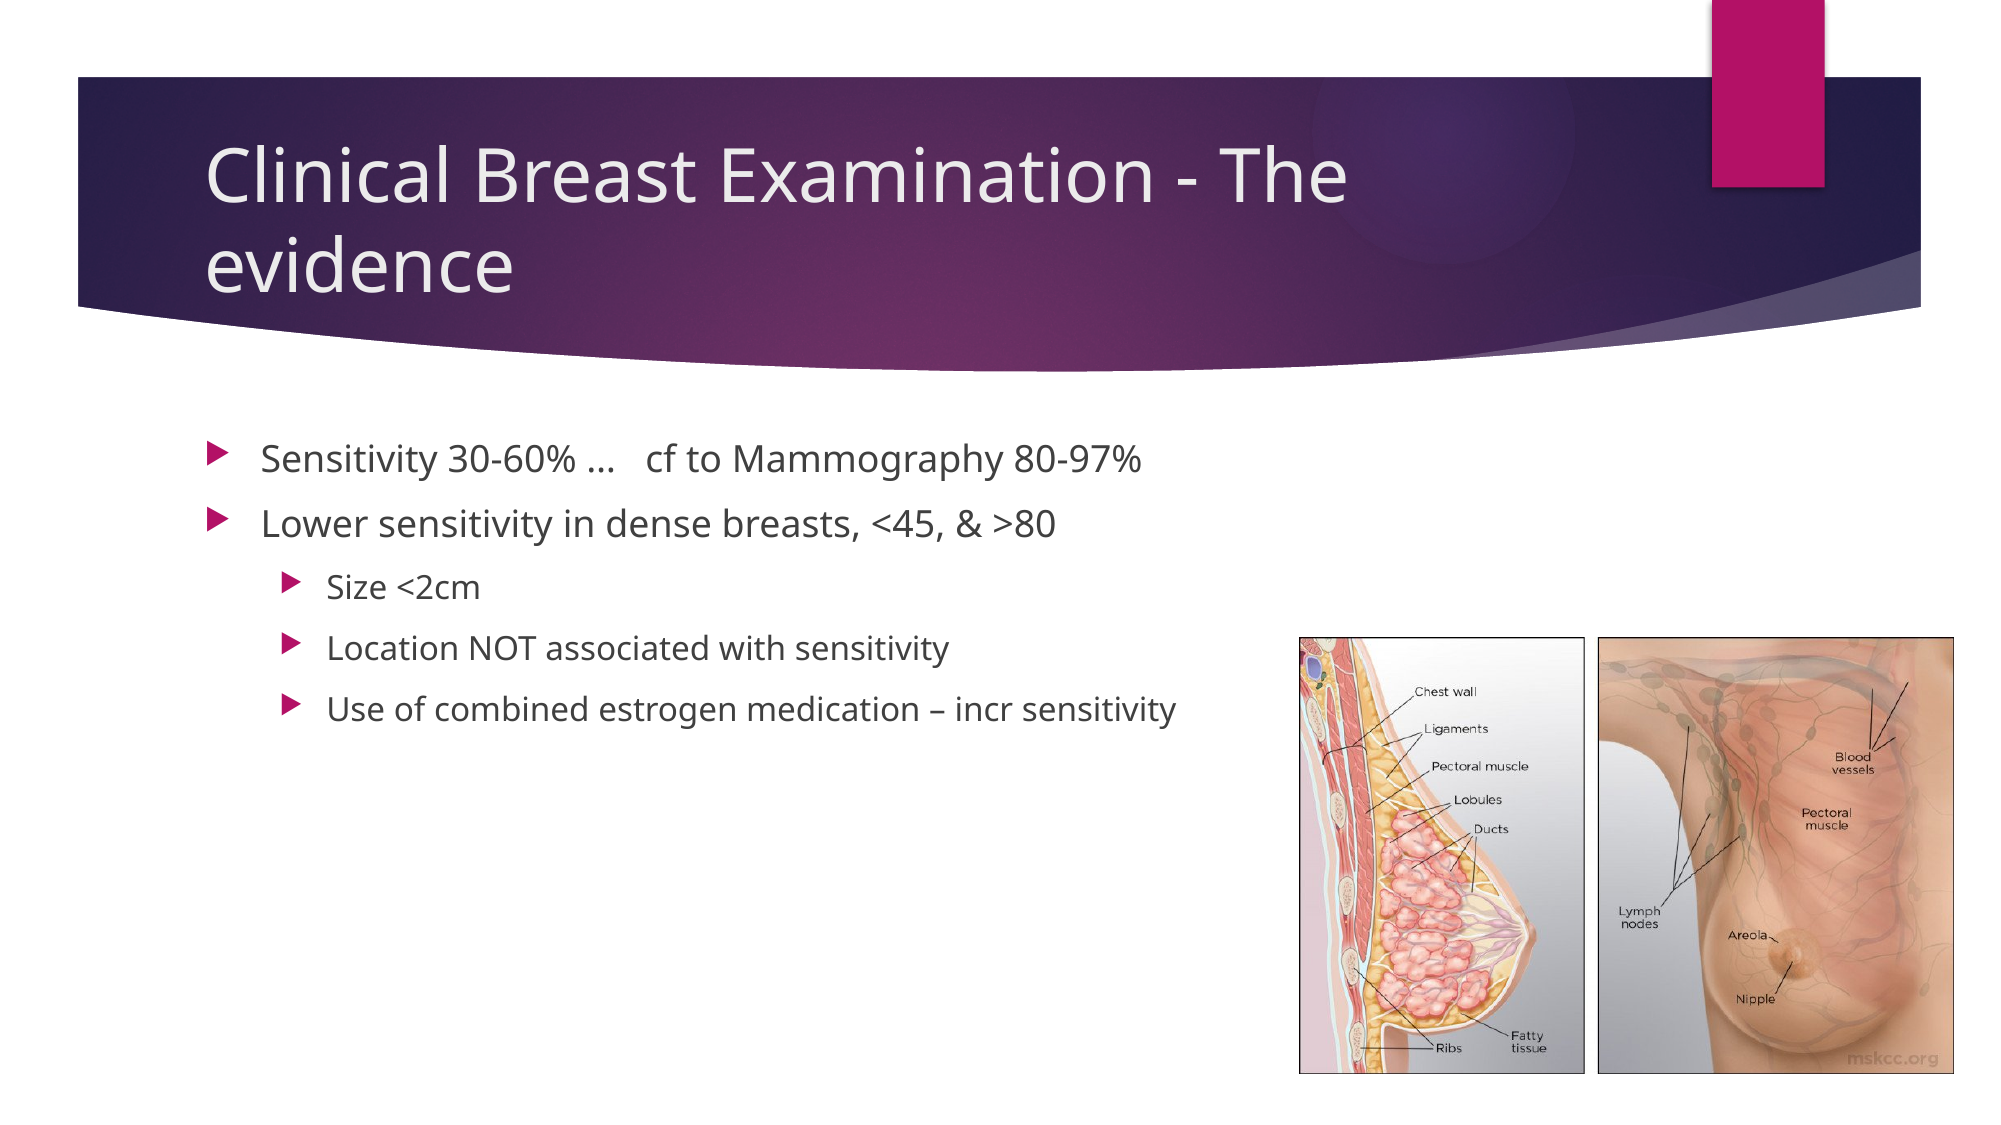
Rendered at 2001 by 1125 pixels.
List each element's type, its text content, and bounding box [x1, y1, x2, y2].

list Sensitivity 30-60% … cf to Mammography 80-97% Lower sensitivity in dense breasts, <45, & >80 Size <2cm Location NOT associated with sensitivity Use of combined estrogen medication – incr sensitivity [189, 427, 1638, 988]
picture [1299, 637, 1955, 1074]
title Clinical Breast Examination - The evidence [189, 159, 1627, 276]
